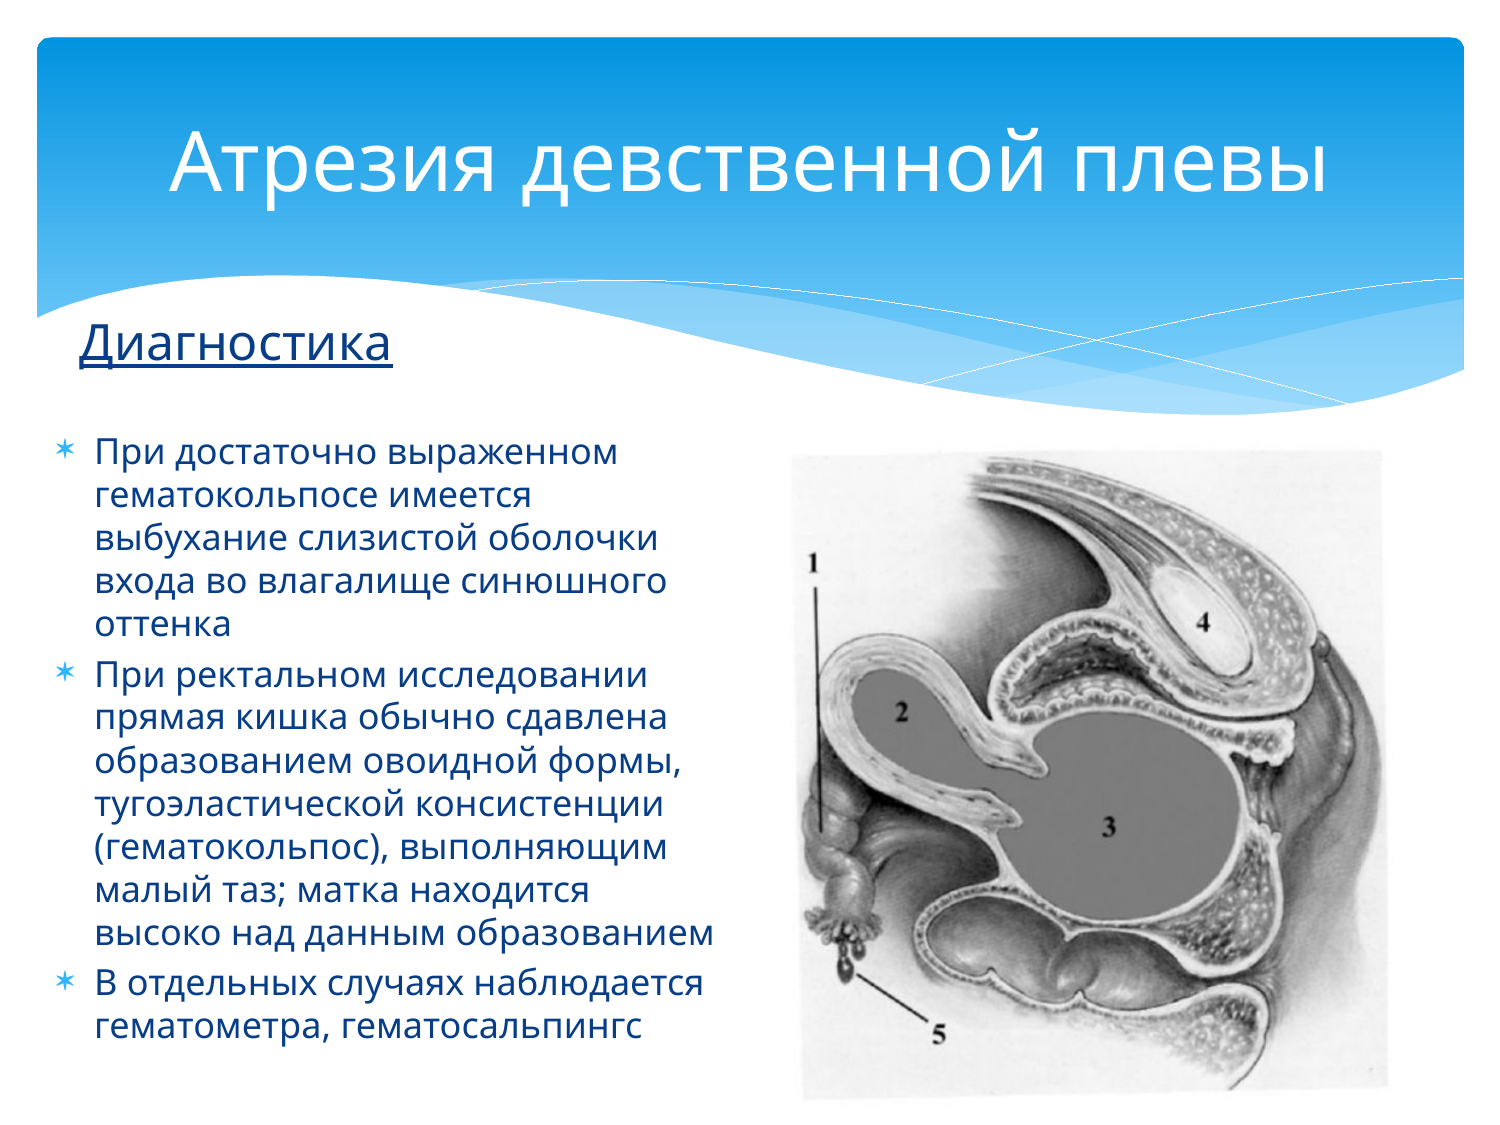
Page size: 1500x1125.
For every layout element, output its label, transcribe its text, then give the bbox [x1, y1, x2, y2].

title Атрезия девственной плевы [74, 55, 1426, 262]
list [773, 432, 1413, 1110]
list При достаточно выраженном гематокольпосе имеется выбухание слизистой оболочки входа во влагалище синюшного оттенка При ректальном исследовании прямая кишка обычно сдавлена образованием овоидной формы, тугоэластической консистенции (гематокольпос), выполняющим малый таз; матка находится высоко над данным образованием В отдельных случаях наблюдается гематометра, гематосальпингс [40, 420, 740, 1107]
list Диагностика [64, 302, 693, 410]
